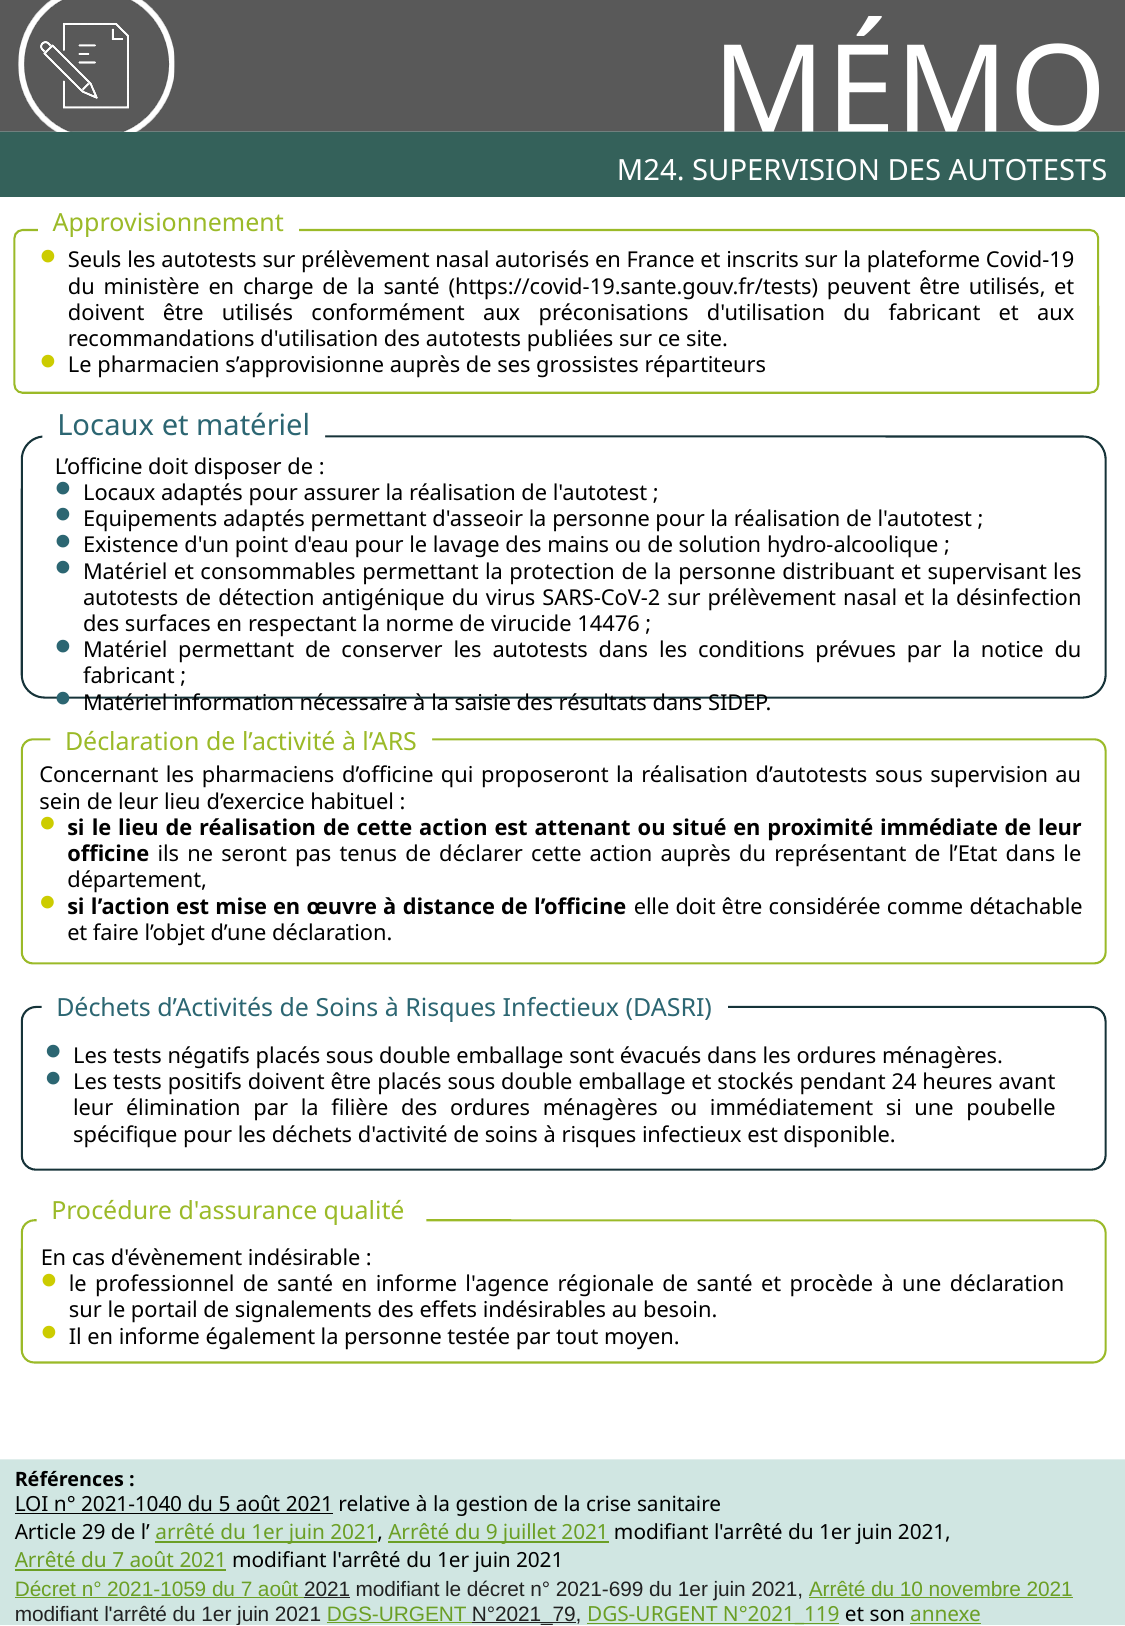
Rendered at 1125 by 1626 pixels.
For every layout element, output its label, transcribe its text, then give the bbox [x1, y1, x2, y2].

title M24. supervision des Autotests [33, 147, 1123, 195]
text_box Références : LOI n° 2021-1040 du 5 août 2021 relative à la gestion de la crise sanitaire Article 29 de l’ arrêté du 1er juin 2021, Arrêté du 9 juillet 2021 modifiant l'arrêté du 1er juin 2021, Arrêté du 7 août 2021 modifiant l'arrêté du 1er juin 2021 Décret n° 2021-1059 du 7 août 2021 modifiant le décret n° 2021-699 du 1er juin 2021, Arrêté du 10 novembre 2021 modifiant l'arrêté du 1er juin 2021 DGS-URGENT N°2021_79, DGS-URGENT N°2021_119 et son annexe [0, 1459, 1125, 1625]
picture [18, 0, 175, 132]
text_box Concernant les pharmaciens d’officine qui proposeront la réalisation d’autotests sous supervision au sein de leur lieu d’exercice habituel : si le lieu de réalisation de cette action est attenant ou situé en proximité immédiate de leur officine ils ne seront pas tenus de déclarer cette action auprès du représentant de l’Etat dans le département, si l’action est mise en œuvre à distance de l’officine elle doit être considérée comme détachable et faire l’objet d’une déclaration. [24, 753, 1099, 953]
text_box [20, 1005, 1107, 1171]
text_box Approvisionnement [38, 199, 299, 244]
text_box En cas d'évènement indésirable : le professionnel de santé en informe l'agence régionale de santé et procède à une déclaration sur le portail de signalements des effets indésirables au besoin. Il en informe également la personne testée par tout moyen. [26, 1236, 1082, 1356]
text_box Procédure d'assurance qualité [36, 1187, 427, 1232]
text_box [13, 228, 1100, 394]
text_box [20, 738, 1107, 965]
text_box Les tests négatifs placés sous double emballage sont évacués dans les ordures ménagères. Les tests positifs doivent être placés sous double emballage et stockés pendant 24 heures avant leur élimination par la filière des ordures ménagères ou immédiatement si une poubelle spécifique pour les déchets d'activité de soins à risques infectieux est disponible. [30, 1034, 1073, 1154]
text_box Déclaration de l’activité à l’ARS [50, 718, 433, 753]
text_box [20, 435, 42, 699]
text_box Seuls les autotests sur prélèvement nasal autorisés en France et inscrits sur la plateforme Covid-19 du ministère en charge de la santé (https://covid-19.sante.gouv.fr/tests) peuvent être utilisés, et doivent être utilisés conformément aux préconisations d'utilisation du fabricant et aux recommandations d'utilisation des autotests publiées sur ce site. Le pharmacien s’approvisionne auprès de ses grossistes répartiteurs [24, 238, 1091, 385]
text_box [20, 1219, 1107, 1364]
text_box Locaux et matériel [42, 399, 326, 444]
text_box L’officine doit disposer de : Locaux adaptés pour assurer la réalisation de l'autotest ; Equipements adaptés permettant d'asseoir la personne pour la réalisation de l'autotest ; Existence d'un point d'eau pour le lavage des mains ou de solution hydro-alcoolique ; Matériel et consommables permettant la protection de la personne distribuant et supervisant les autotests de détection antigénique du virus SARS-CoV-2 sur prélèvement nasal et la désinfection des surfaces en respectant la norme de virucide 14476 ; Matériel permettant de conserver les autotests dans les conditions prévues par la notice du fabricant ; Matériel information nécessaire à la saisie des résultats dans SIDEP. [40, 444, 1099, 722]
text_box [326, 435, 1107, 693]
text_box Déchets d’Activités de Soins à Risques Infectieux (DASRI) [41, 983, 728, 1029]
